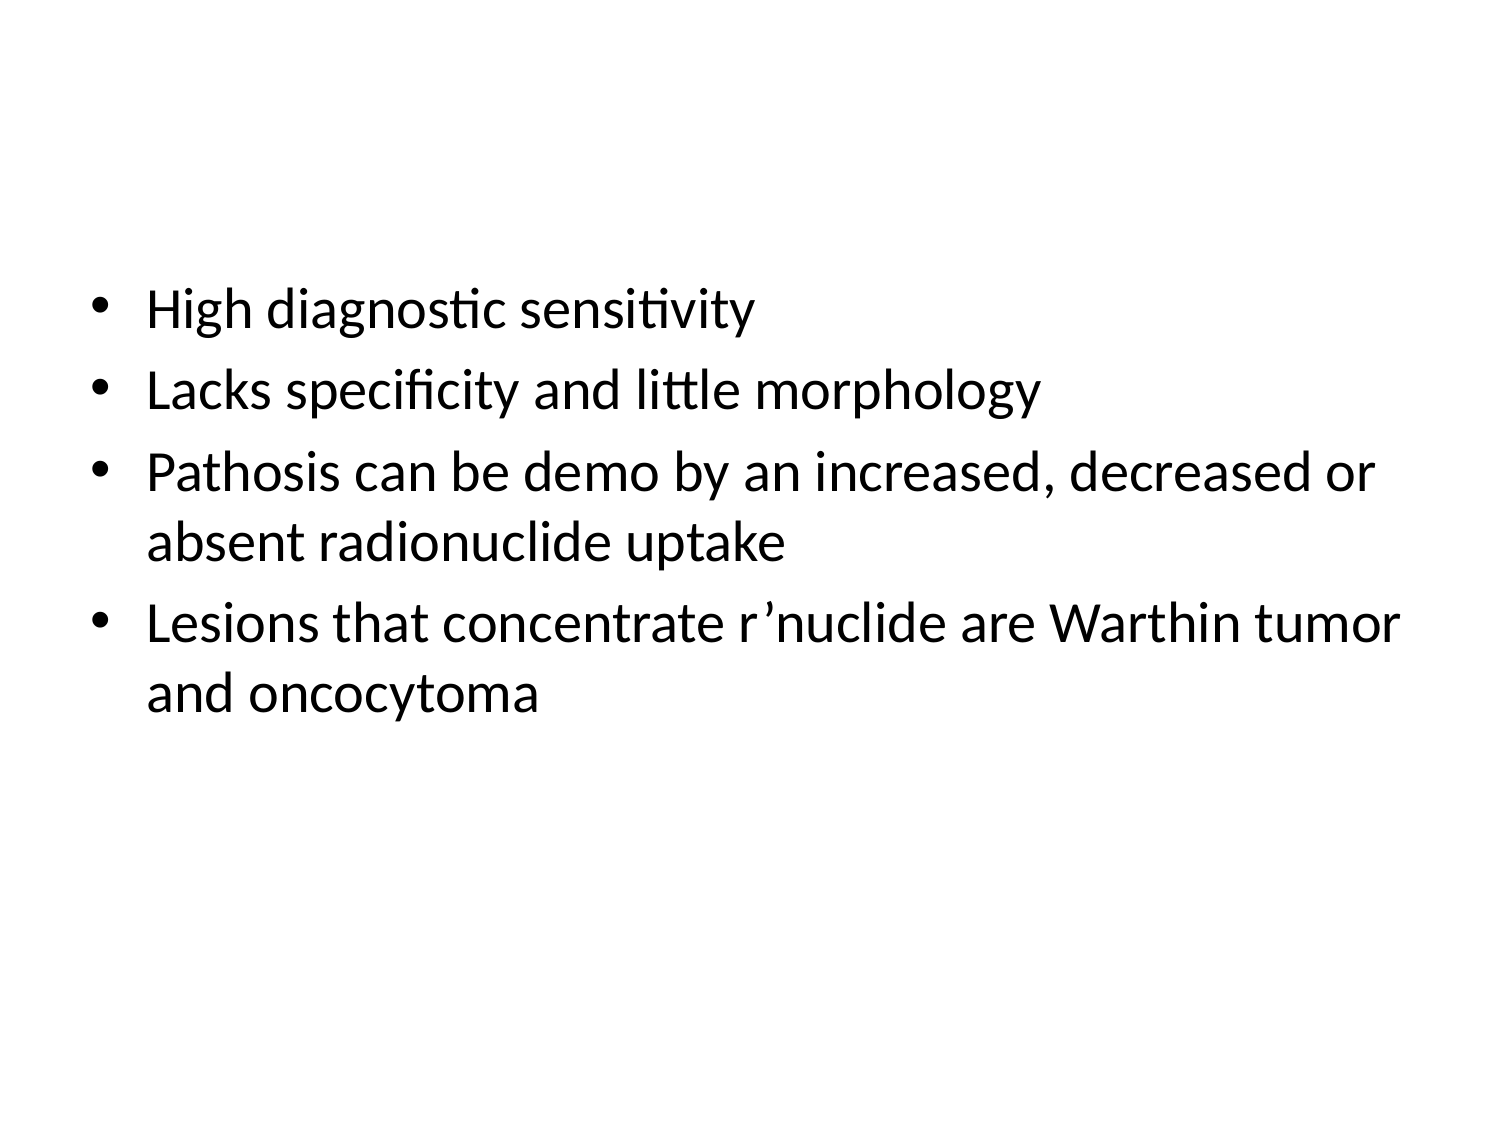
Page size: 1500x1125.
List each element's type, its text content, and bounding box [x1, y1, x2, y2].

list High diagnostic sensitivity Lacks specificity and little morphology Pathosis can be demo by an increased, decreased or absent radionuclide uptake Lesions that concentrate r’nuclide are Warthin tumor and oncocytoma [75, 262, 1425, 1005]
